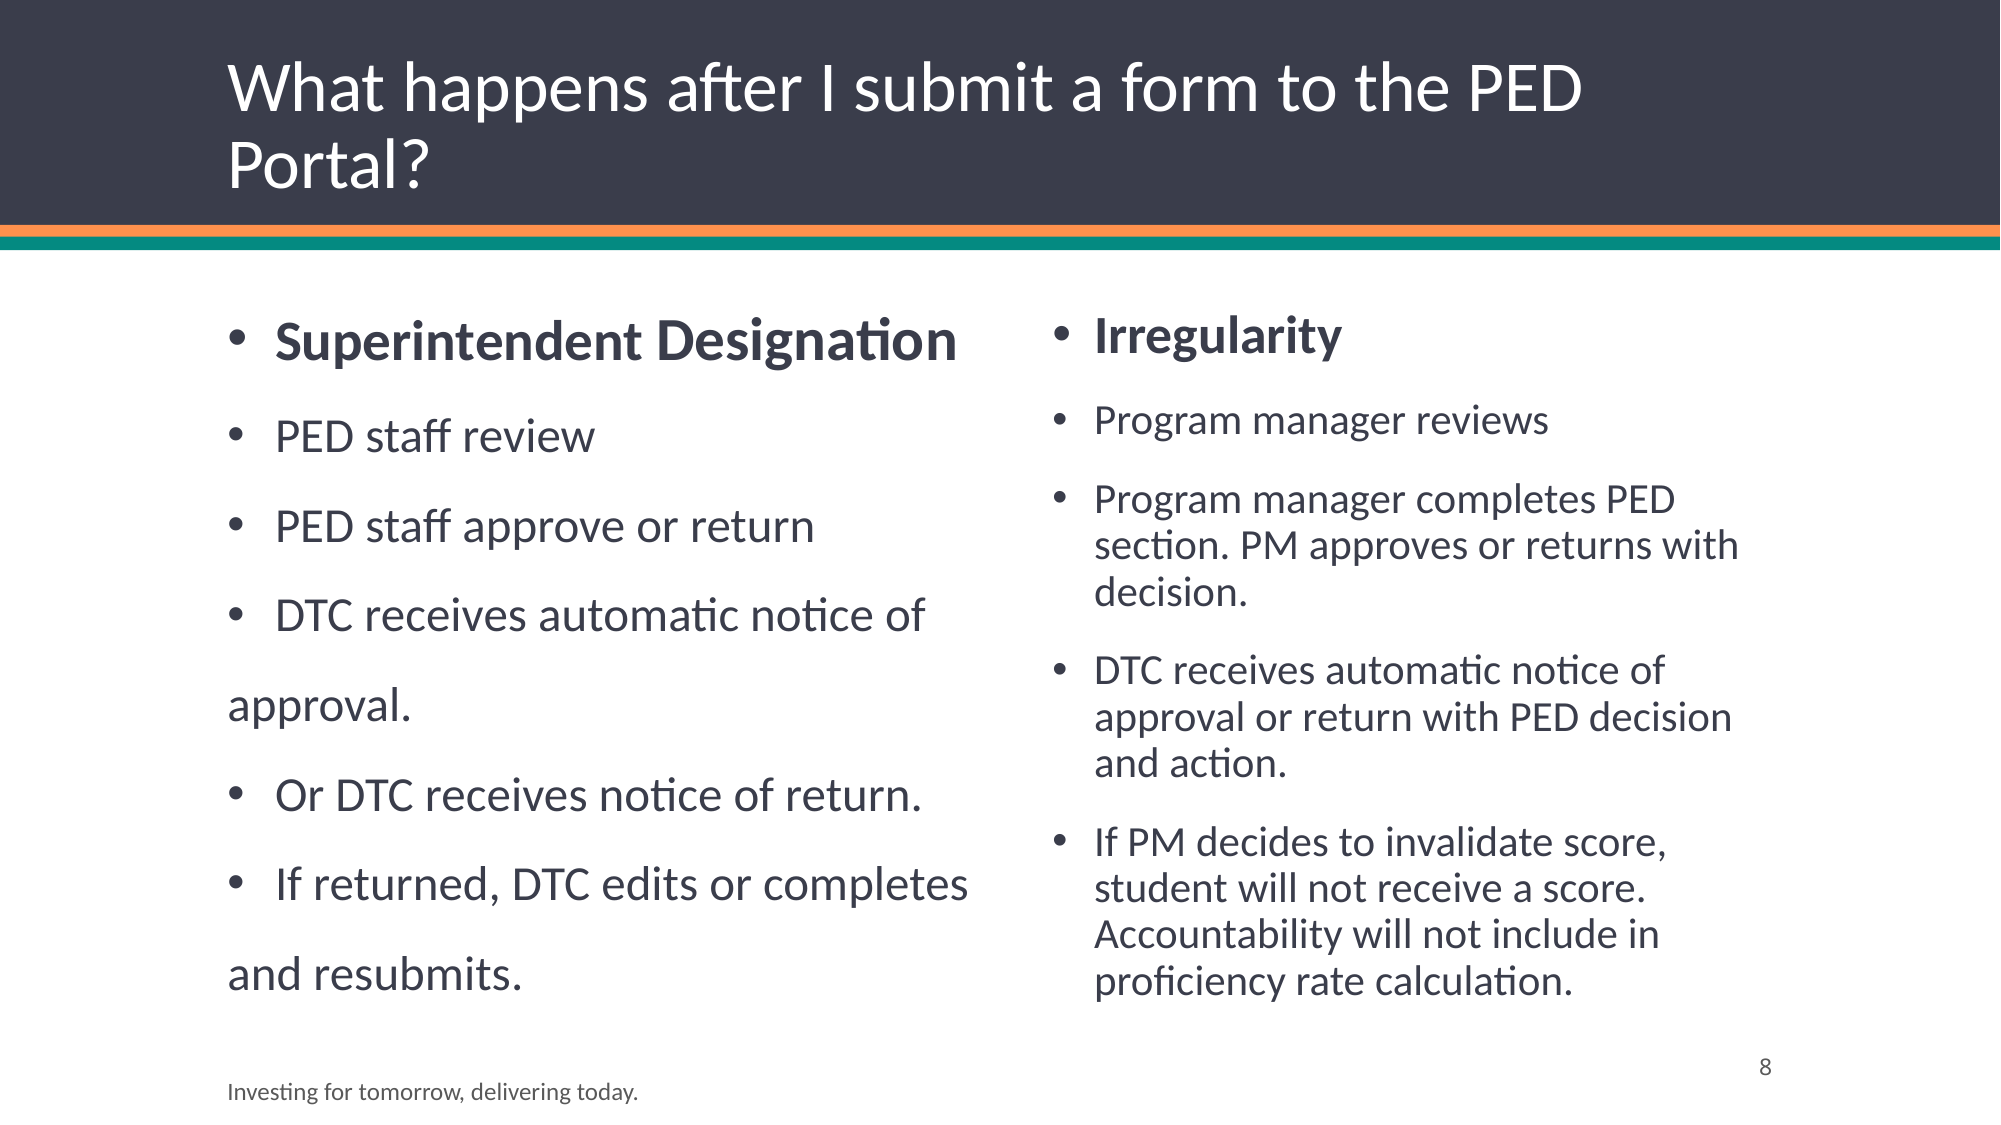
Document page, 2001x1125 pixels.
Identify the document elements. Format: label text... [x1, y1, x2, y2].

list Superintendent Designation PED staff review PED staff approve or return DTC receives automatic notice of approval. Or DTC receives notice of return. If returned, DTC edits or completes and resubmits. [212, 299, 1037, 1013]
list Irregularity Program manager reviews Program manager completes PED section. PM approves or returns with decision. DTC receives automatic notice of approval or return with PED decision and action. If PM decides to invalidate score, student will not receive a score. Accountability will not include in proficiency rate calculation. [1037, 299, 1788, 1013]
slide_number 8 [1562, 1045, 1788, 1091]
footer Investing for tomorrow, delivering today. [212, 1068, 1237, 1114]
title What happens after I submit a form to the PED Portal? [212, 41, 1788, 212]
